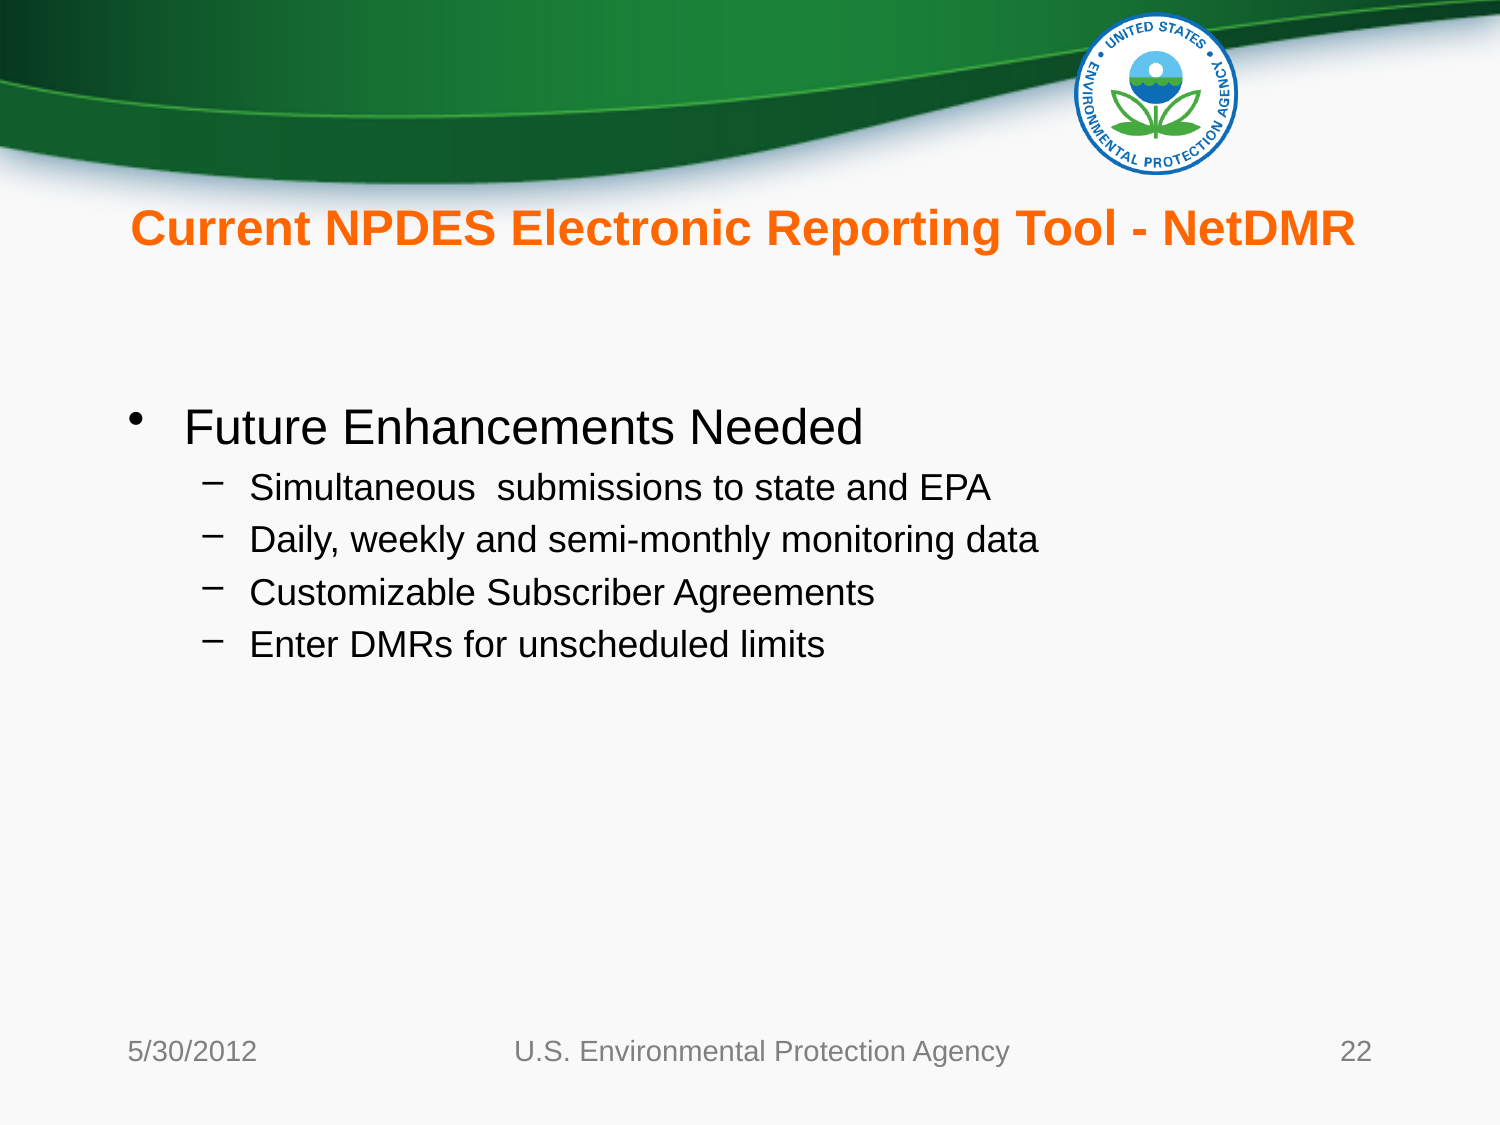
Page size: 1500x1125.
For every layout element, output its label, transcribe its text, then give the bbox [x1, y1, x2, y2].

slide_number 22 [1213, 1024, 1388, 1101]
picture [0, 0, 1500, 1125]
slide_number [112, 1024, 426, 1101]
footer U.S. Environmental Protection Agency [426, 1024, 1213, 1101]
title Current NPDES Electronic Reporting Tool - NetDMR [12, 187, 1476, 283]
list Future Enhancements Needed Simultaneous submissions to state and EPA Daily, weekly and semi-monthly monitoring data Customizable Subscriber Agreements Enter DMRs for unscheduled limits [112, 387, 1388, 838]
